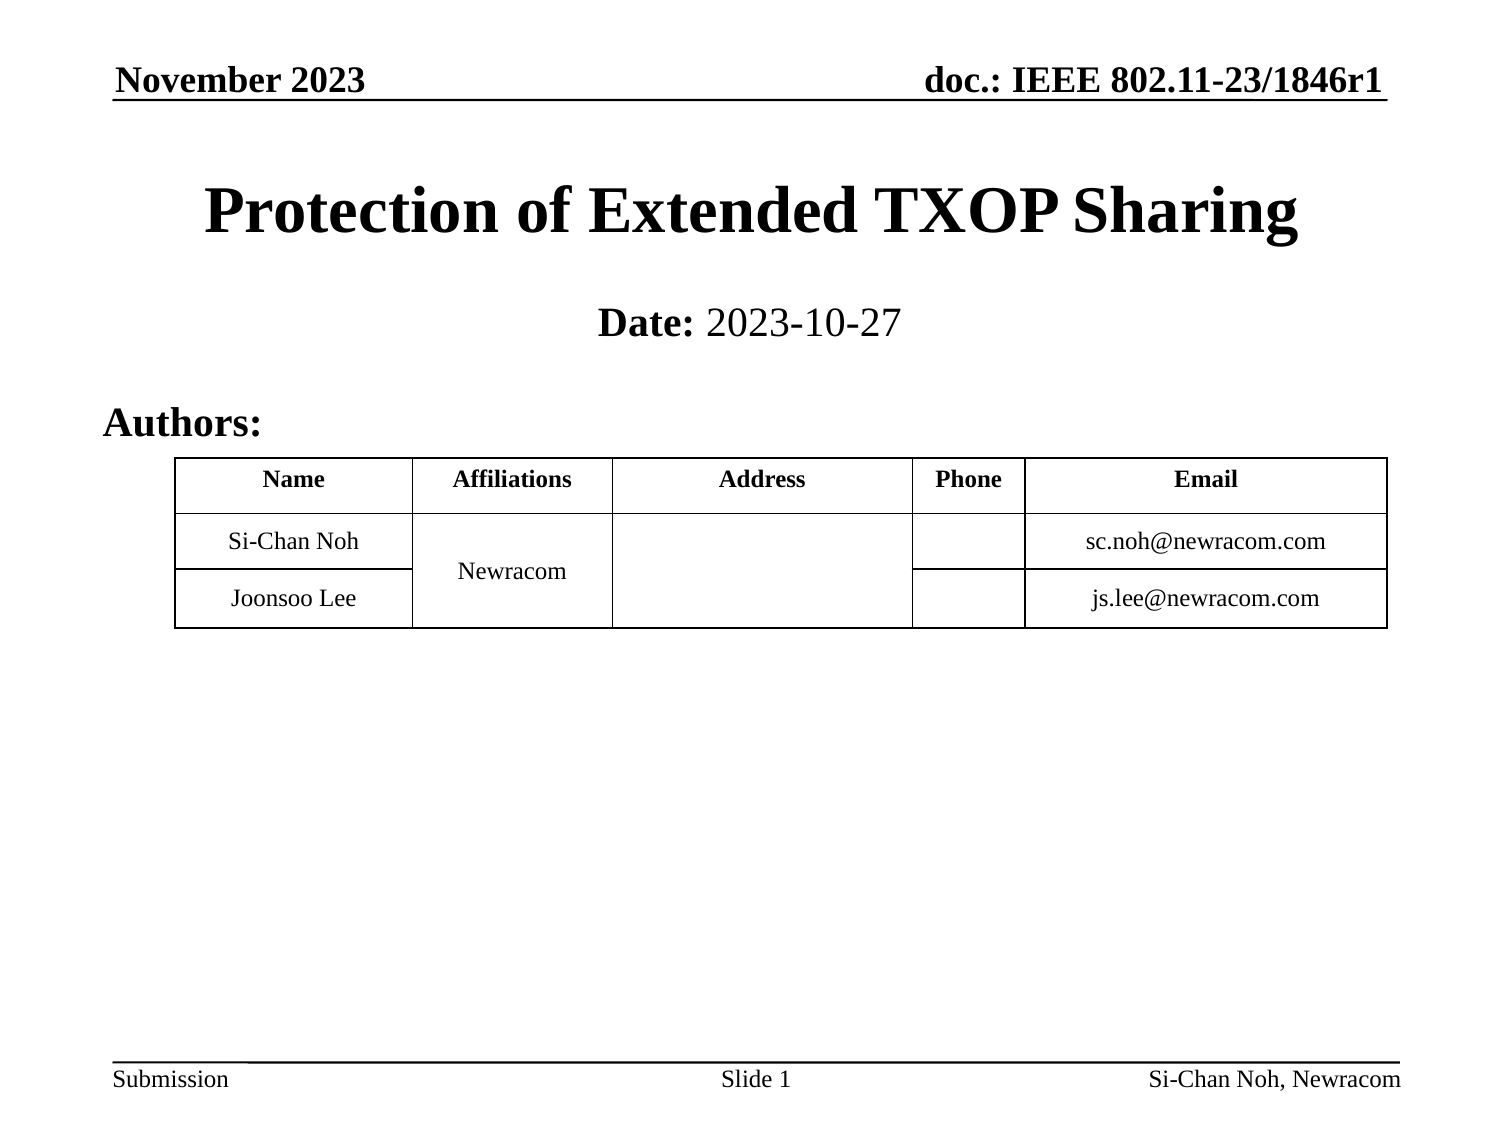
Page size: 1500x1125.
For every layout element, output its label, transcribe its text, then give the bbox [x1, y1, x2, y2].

text_box Authors: [87, 387, 325, 450]
title Protection of Extended TXOP Sharing [62, 112, 1425, 300]
table_cell sc.noh@newracom.com [1026, 514, 1386, 568]
table_cell Newracom [413, 514, 612, 627]
table_header Phone [913, 459, 1024, 513]
table_header Name [176, 459, 412, 513]
table_cell [613, 514, 912, 627]
table_header Address [613, 459, 912, 513]
table_cell js.lee@newracom.com [1026, 570, 1386, 627]
table_cell Si-Chan Noh [176, 514, 412, 568]
table_cell [913, 570, 1024, 627]
table_header Affiliations [413, 459, 612, 513]
table_header Email [1026, 459, 1386, 513]
list Date: 2023-10-27 [112, 287, 1388, 350]
slide_number Slide 1 [712, 1061, 800, 1093]
footer Si-Chan Noh, Newracom [1145, 1061, 1402, 1093]
text_box November 2023 [115, 54, 366, 100]
table_cell [913, 514, 1024, 568]
table_cell Joonsoo Lee [176, 570, 412, 627]
